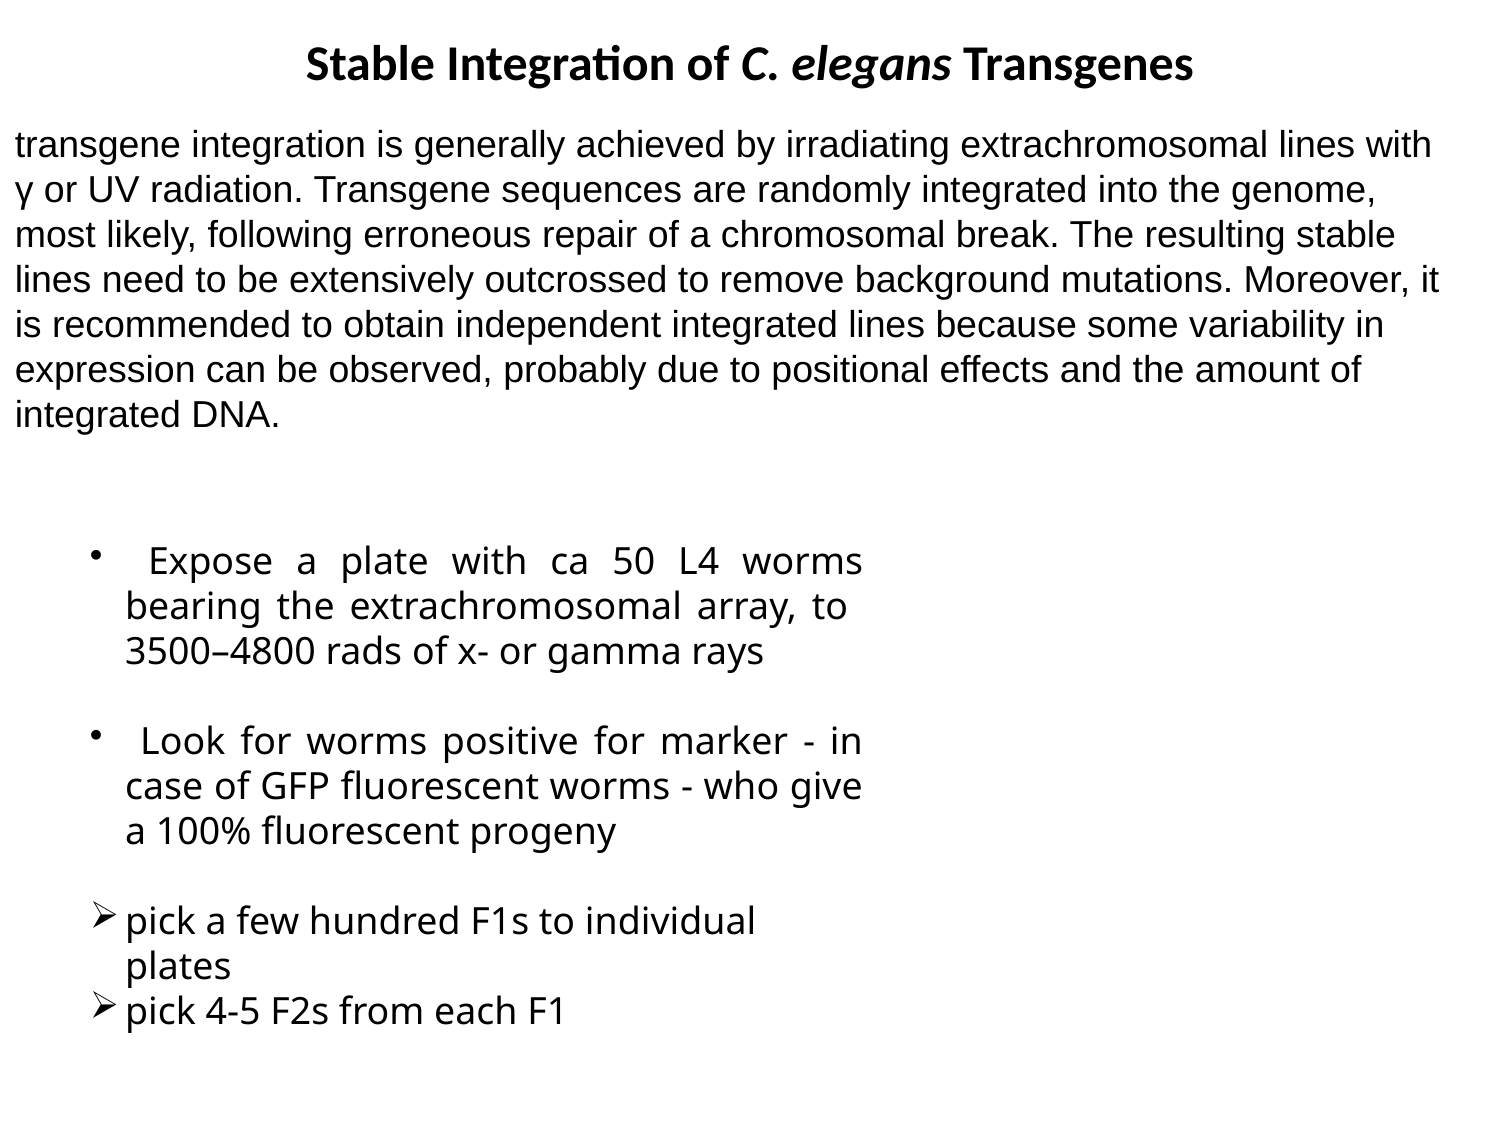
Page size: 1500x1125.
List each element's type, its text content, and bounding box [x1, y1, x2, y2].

title Stable Integration of C. elegans Transgenes [74, 44, 1426, 76]
text_box Expose a plate with ca 50 L4 worms bearing the extrachromosomal array, to 3500–4800 rads of x- or gamma rays Look for worms positive for marker - in case of GFP fluorescent worms - who give a 100% fluorescent progeny pick a few hundred F1s to individual plates pick 4-5 F2s from each F1 [74, 529, 879, 1040]
text_box transgene integration is generally achieved by irradiating extrachromosomal lines with γ or UV radiation. Transgene sequences are randomly integrated into the genome, most likely, following erroneous repair of a chromosomal break. The resulting stable lines need to be extensively outcrossed to remove background mutations. Moreover, it is recommended to obtain independent integrated lines because some variability in expression can be observed, probably due to positional effects and the amount of integrated DNA. [0, 112, 1463, 443]
